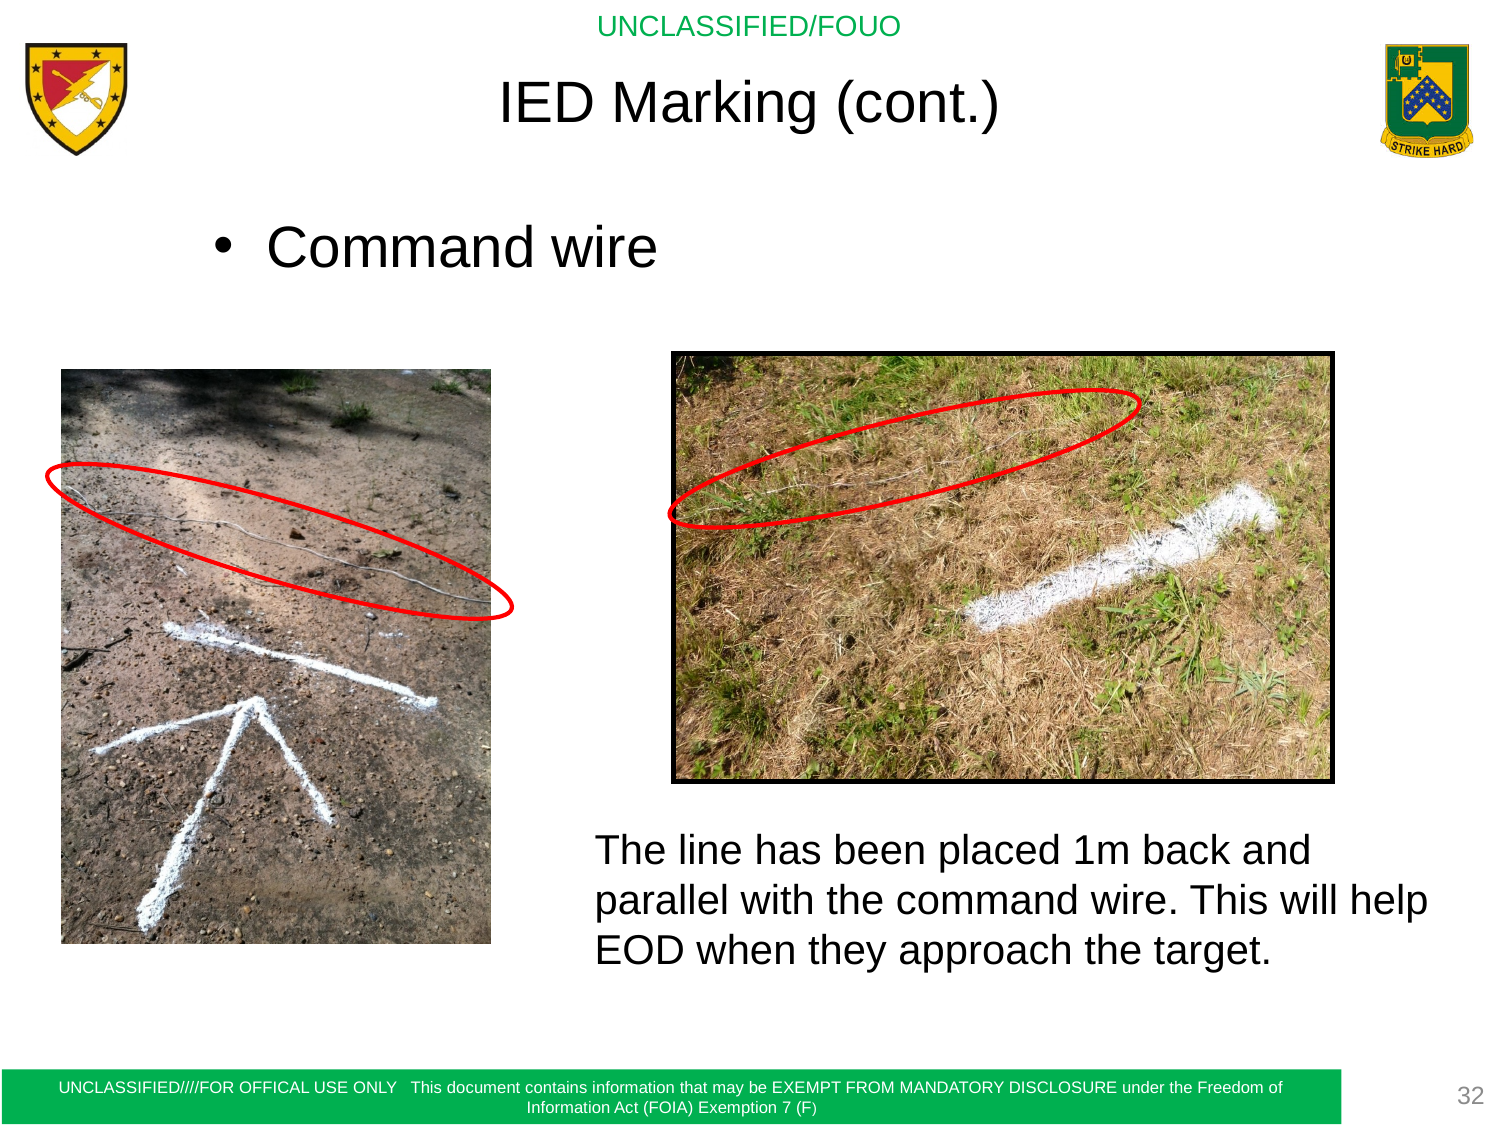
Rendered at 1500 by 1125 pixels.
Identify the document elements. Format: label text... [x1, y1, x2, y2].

picture [1380, 44, 1474, 158]
text_box [45, 464, 56, 493]
text_box [496, 584, 515, 620]
title IED Marking (cont.) [75, 45, 1425, 154]
slide_number 32 [1365, 1065, 1500, 1125]
text_box Command wire [199, 202, 737, 287]
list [675, 355, 1331, 780]
picture [19, 43, 133, 156]
text_box The line has been placed 1m back and parallel with the command wire. This will help EOD when they approach the target. [579, 815, 1467, 980]
picture [61, 369, 491, 944]
